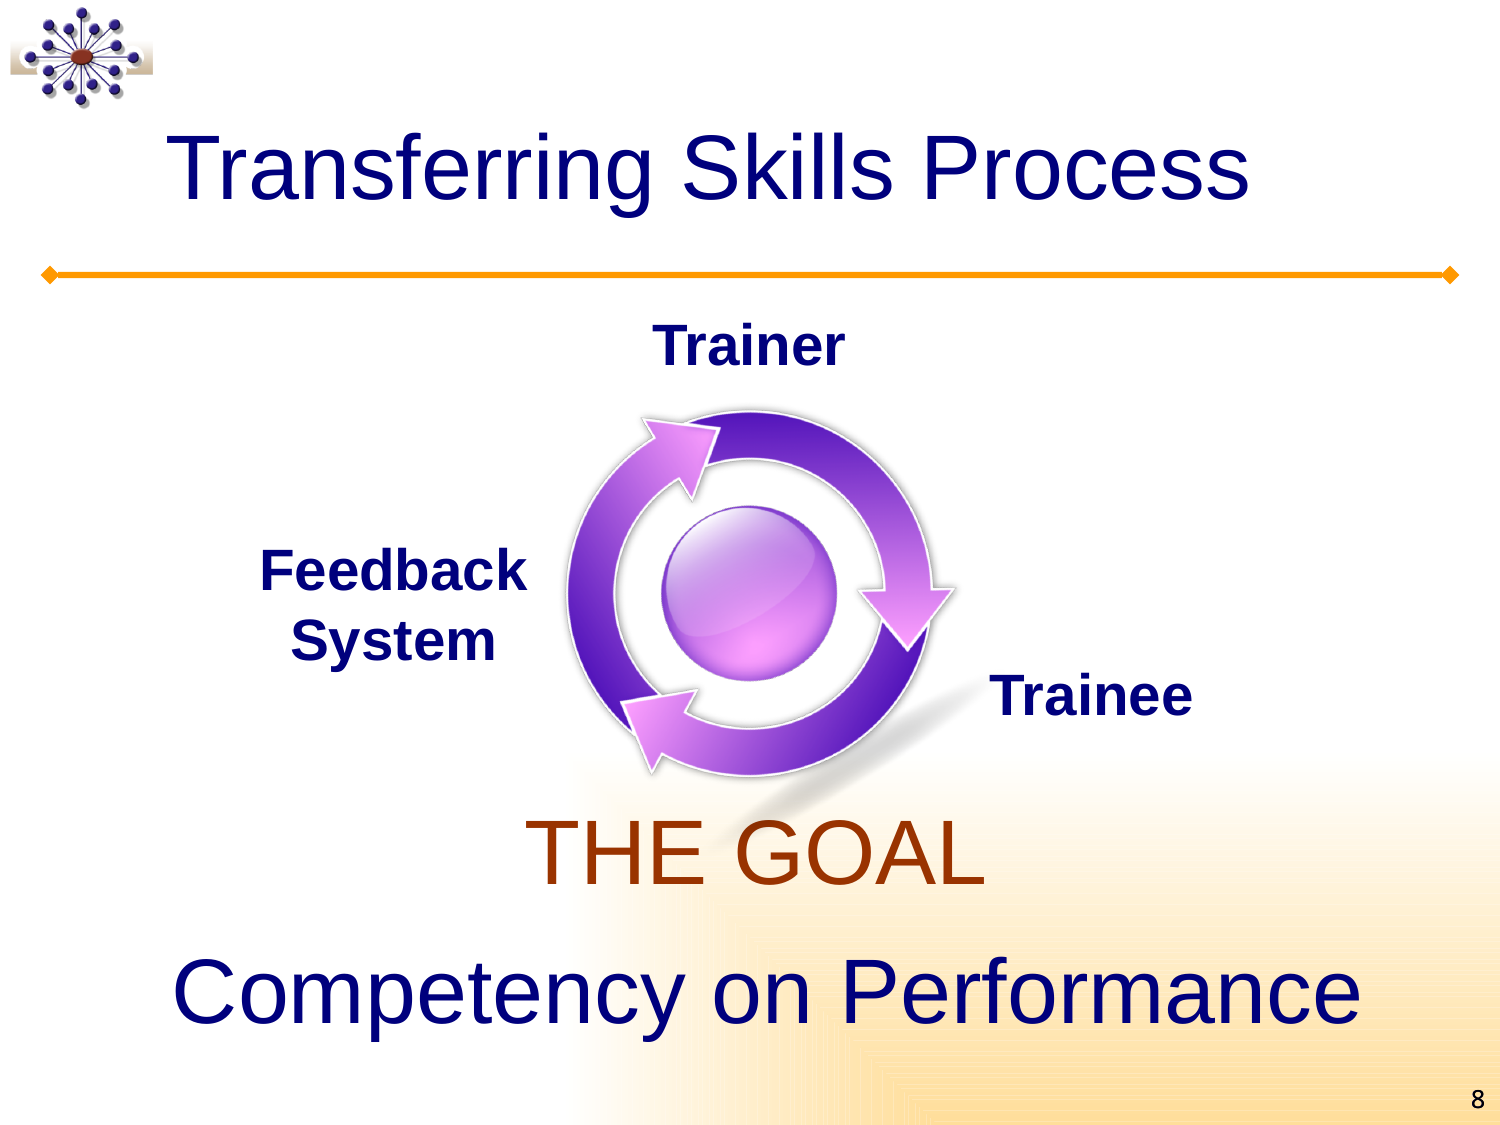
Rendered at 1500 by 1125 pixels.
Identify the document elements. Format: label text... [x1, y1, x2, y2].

title Transferring Skills Process [149, 49, 1413, 276]
picture [0, 0, 188, 130]
picture [471, 306, 1031, 882]
text_box THE GOAL [124, 785, 1388, 910]
text_box 8 [1149, 1049, 1500, 1125]
text_box Competency on Performance [137, 924, 1400, 1050]
text_box Trainer [637, 299, 888, 372]
text_box Trainee [975, 650, 1225, 735]
text_box Feedback System [237, 524, 549, 680]
